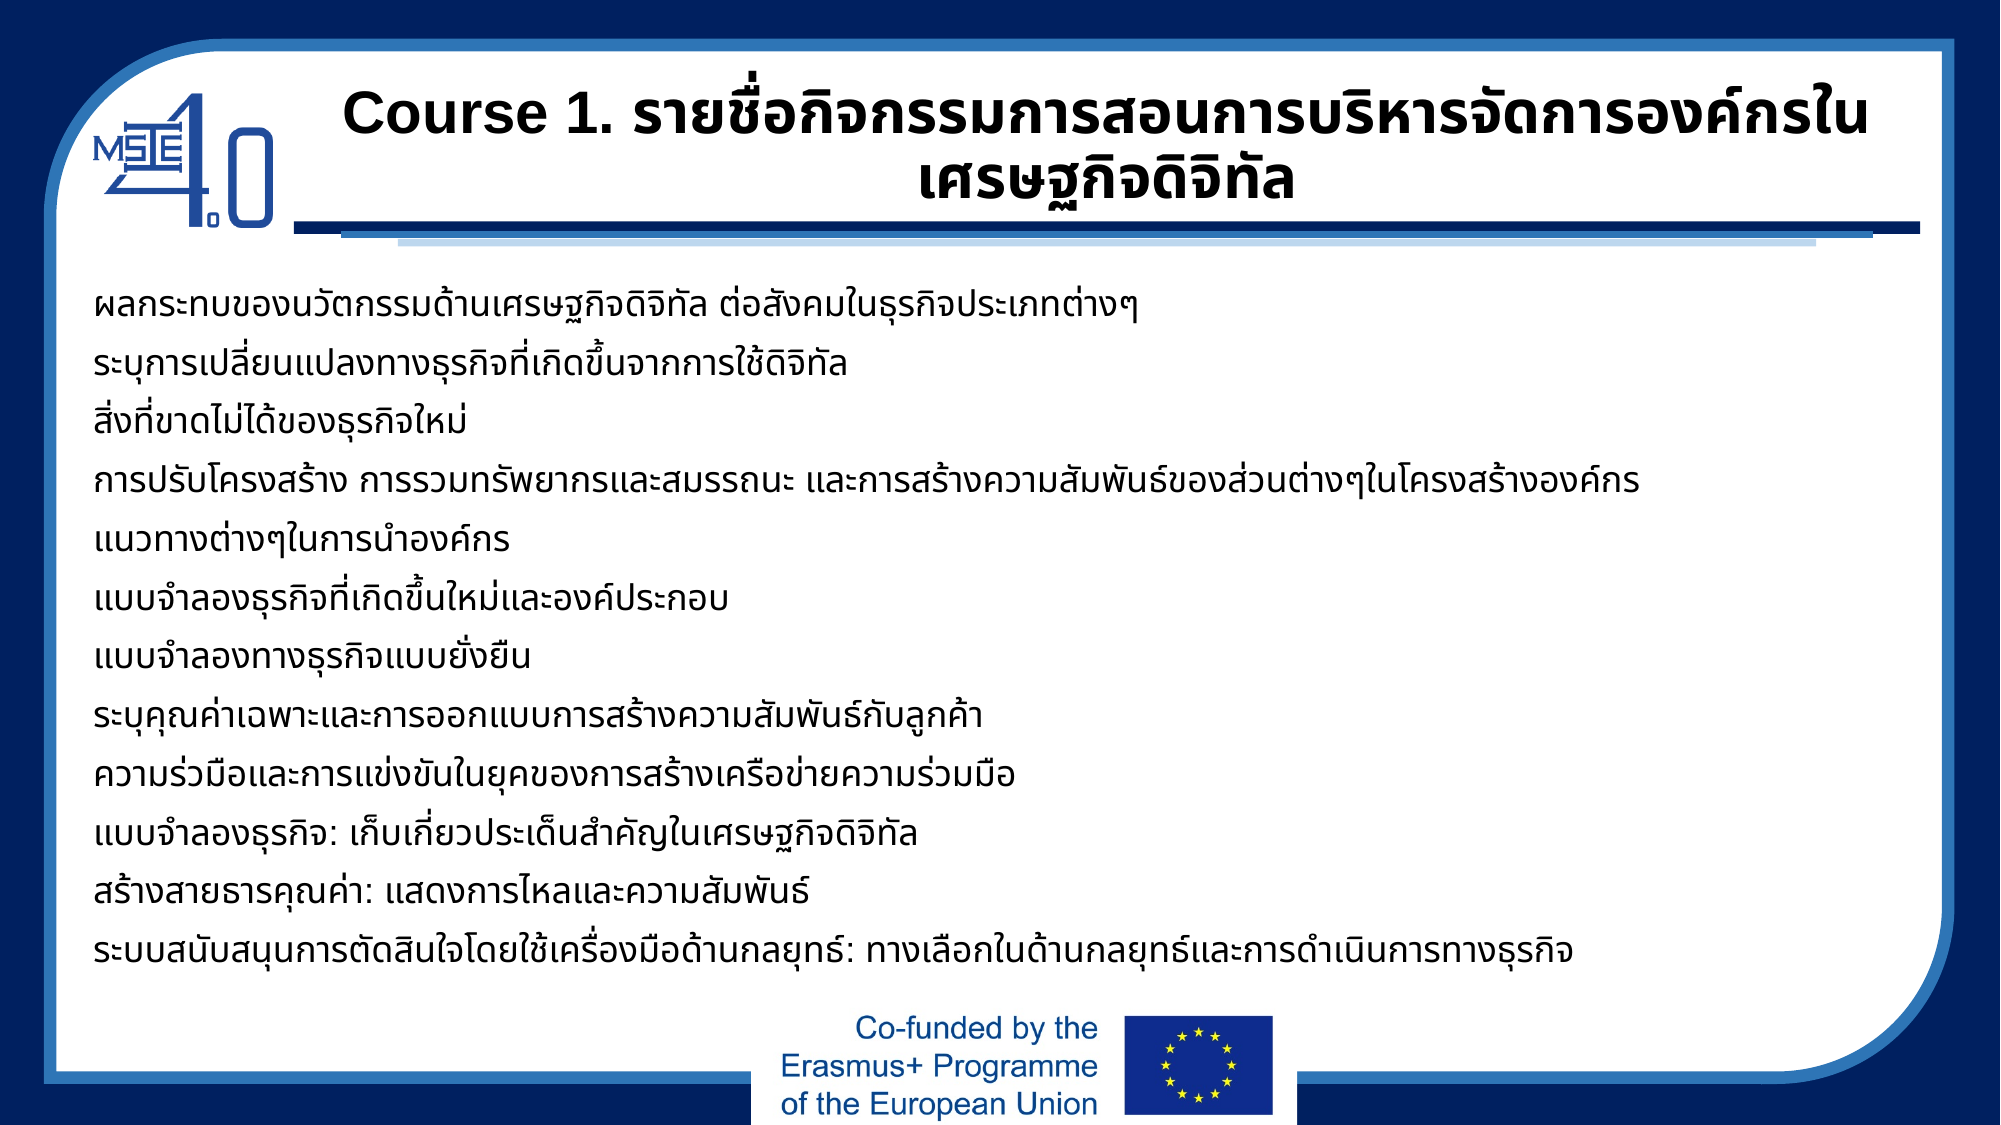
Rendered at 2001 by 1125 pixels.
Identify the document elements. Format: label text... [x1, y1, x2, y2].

picture [751, 1003, 1298, 1125]
title Course 1. รายชื่อกิจกรรมการสอนการบริหารจัดการองค์กรในเศรษฐกิจดิจิทัล [294, 73, 1921, 220]
list ผลกระทบของนวัตกรรมด้านเศรษฐกิจดิจิทัล ต่อสังคมในธุรกิจประเภทต่างๆ ระบุการเปลี่ยนแปลงทางธุรกิจที่เกิดขึ้นจากการใช้ดิจิทัล สิ่งที่ขาดไม่ได้ของธุรกิจใหม่ การปรับโครงสร้าง การรวมทรัพยากรและสมรรถนะ และการสร้างความสัมพันธ์ของส่วนต่างๆในโครงสร้างองค์กร แนวทางต่างๆในการนำองค์กร แบบจำลองธุรกิจที่เกิดขึ้นใหม่และองค์ประกอบ แบบจำลองทางธุรกิจแบบยั่งยืน ระบุคุณค่าเฉพาะและการออกแบบการสร้างความสัมพันธ์กับลูกค้า ความร่วมือและการแข่งขันในยุคของการสร้างเครือข่ายความร่วมมือ แบบจำลองธุรกิจ: เก็บเกี่ยวประเด็นสำคัญในเศรษฐกิจดิจิทัล สร้างสายธารคุณค่า: แสดงการไหลและความสัมพันธ์ ระบบสนับสนุนการตัดสินใจโดยใช้เครื่องมือด้านกลยุทธ์: ทางเลือกในด้านกลยุทธ์และการดำเนินการทางธุรกิจ [78, 277, 1921, 984]
